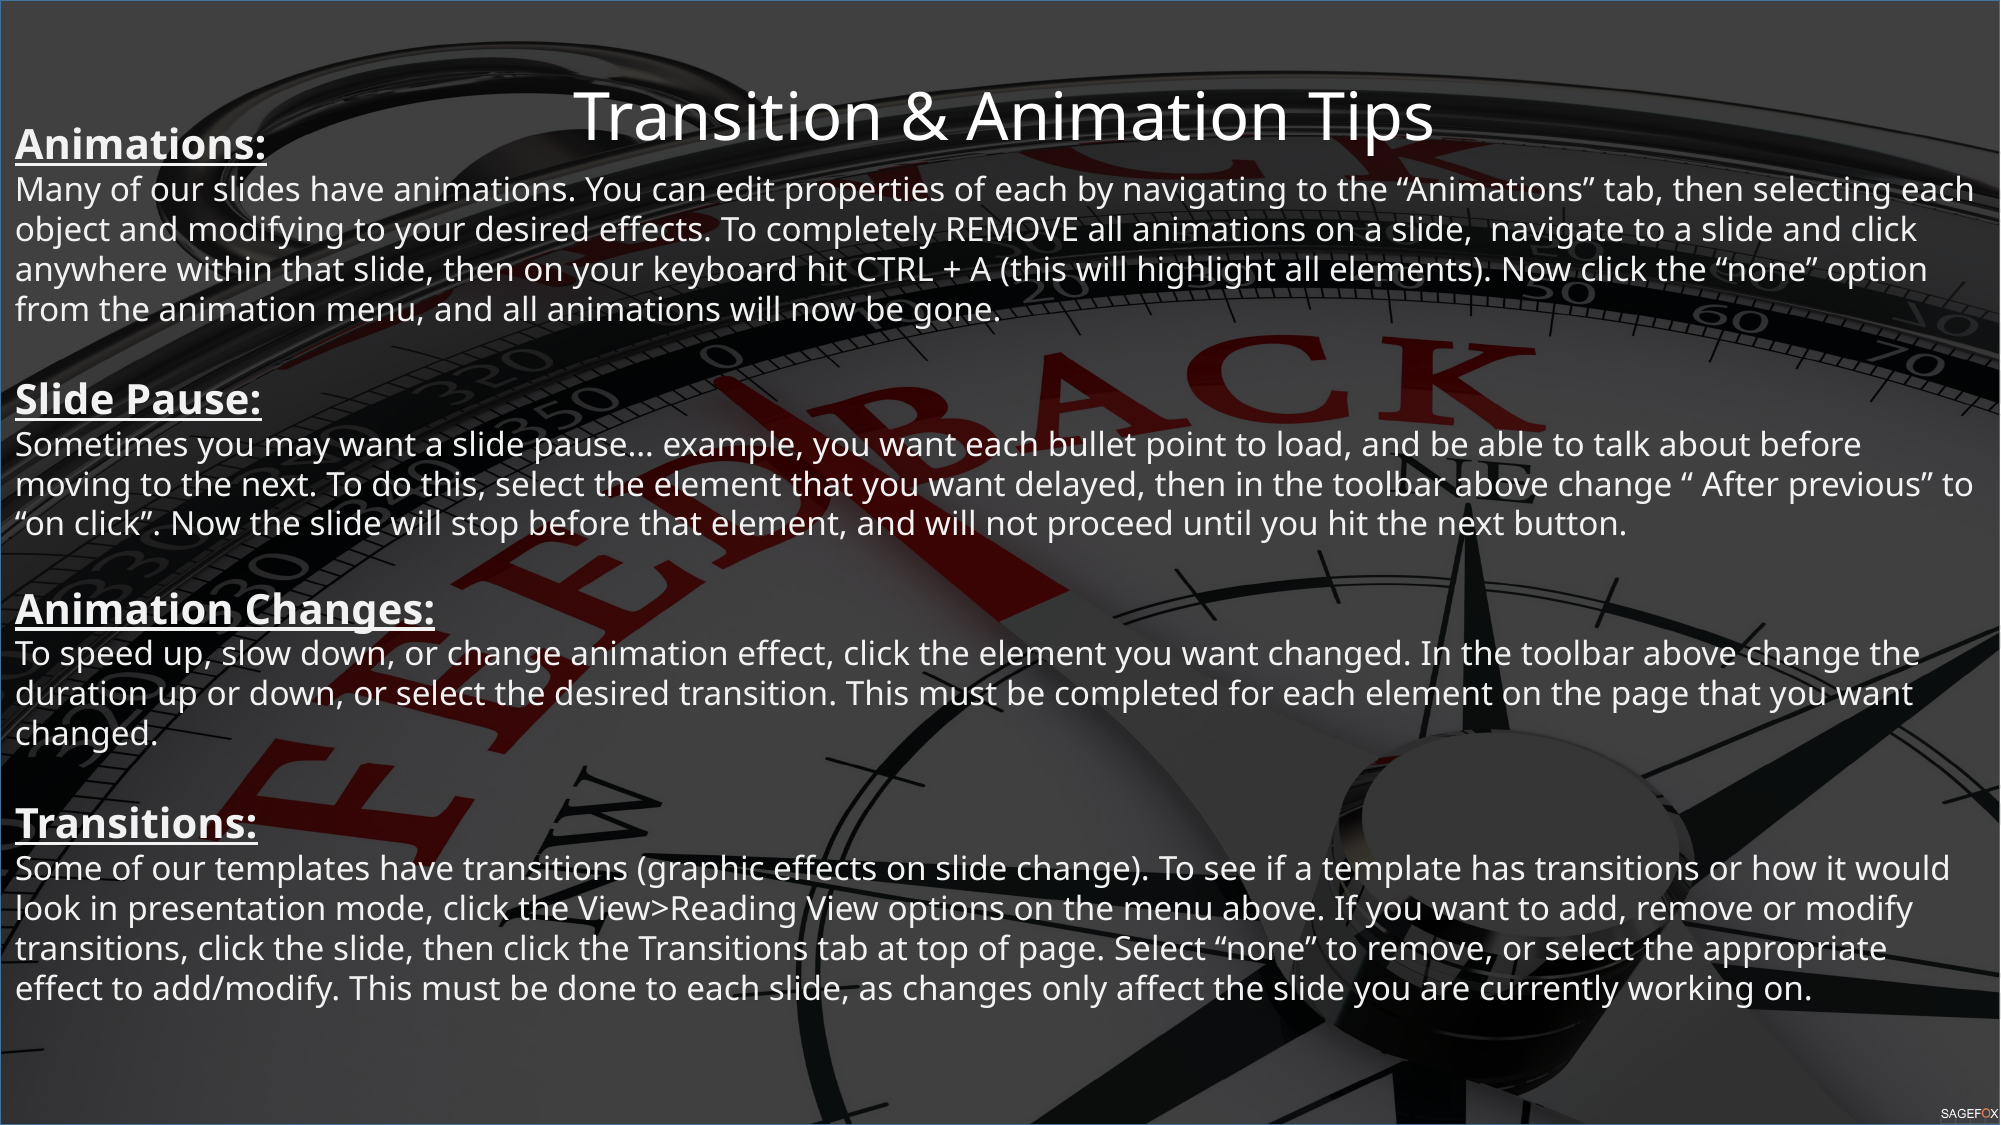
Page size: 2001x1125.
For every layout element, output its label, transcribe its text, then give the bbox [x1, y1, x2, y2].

text_box Animations: Many of our slides have animations. You can edit properties of each by navigating to the “Animations” tab, then selecting each object and modifying to your desired effects. To completely REMOVE all animations on a slide, navigate to a slide and click anywhere within that slide, then on your keyboard hit CTRL + A (this will highlight all elements). Now click the “none” option from the animation menu, and all animations will now be gone. Slide Pause: Sometimes you may want a slide pause… example, you want each bullet point to load, and be able to talk about before moving to the next. To do this, select the element that you want delayed, then in the toolbar above change “ After previous” to “on click”. Now the slide will stop before that element, and will not proceed until you hit the next button. Animation Changes: To speed up, slow down, or change animation effect, click the element you want changed. In the toolbar above change the duration up or down, or select the desired transition. This must be completed for each element on the page that you want changed. Transitions: Some of our templates have transitions (graphic effects on slide change). To see if a template has transitions or how it would look in presentation mode, click the View>Reading View options on the menu above. If you want to add, remove or modify transitions, click the slide, then click the Transitions tab at top of page. Select “none” to remove, or select the appropriate effect to add/modify. This must be done to each slide, as changes only affect the slide you are currently working on. [0, 0, 2000, 1125]
title Transition & Animation Tips [477, 59, 1532, 177]
